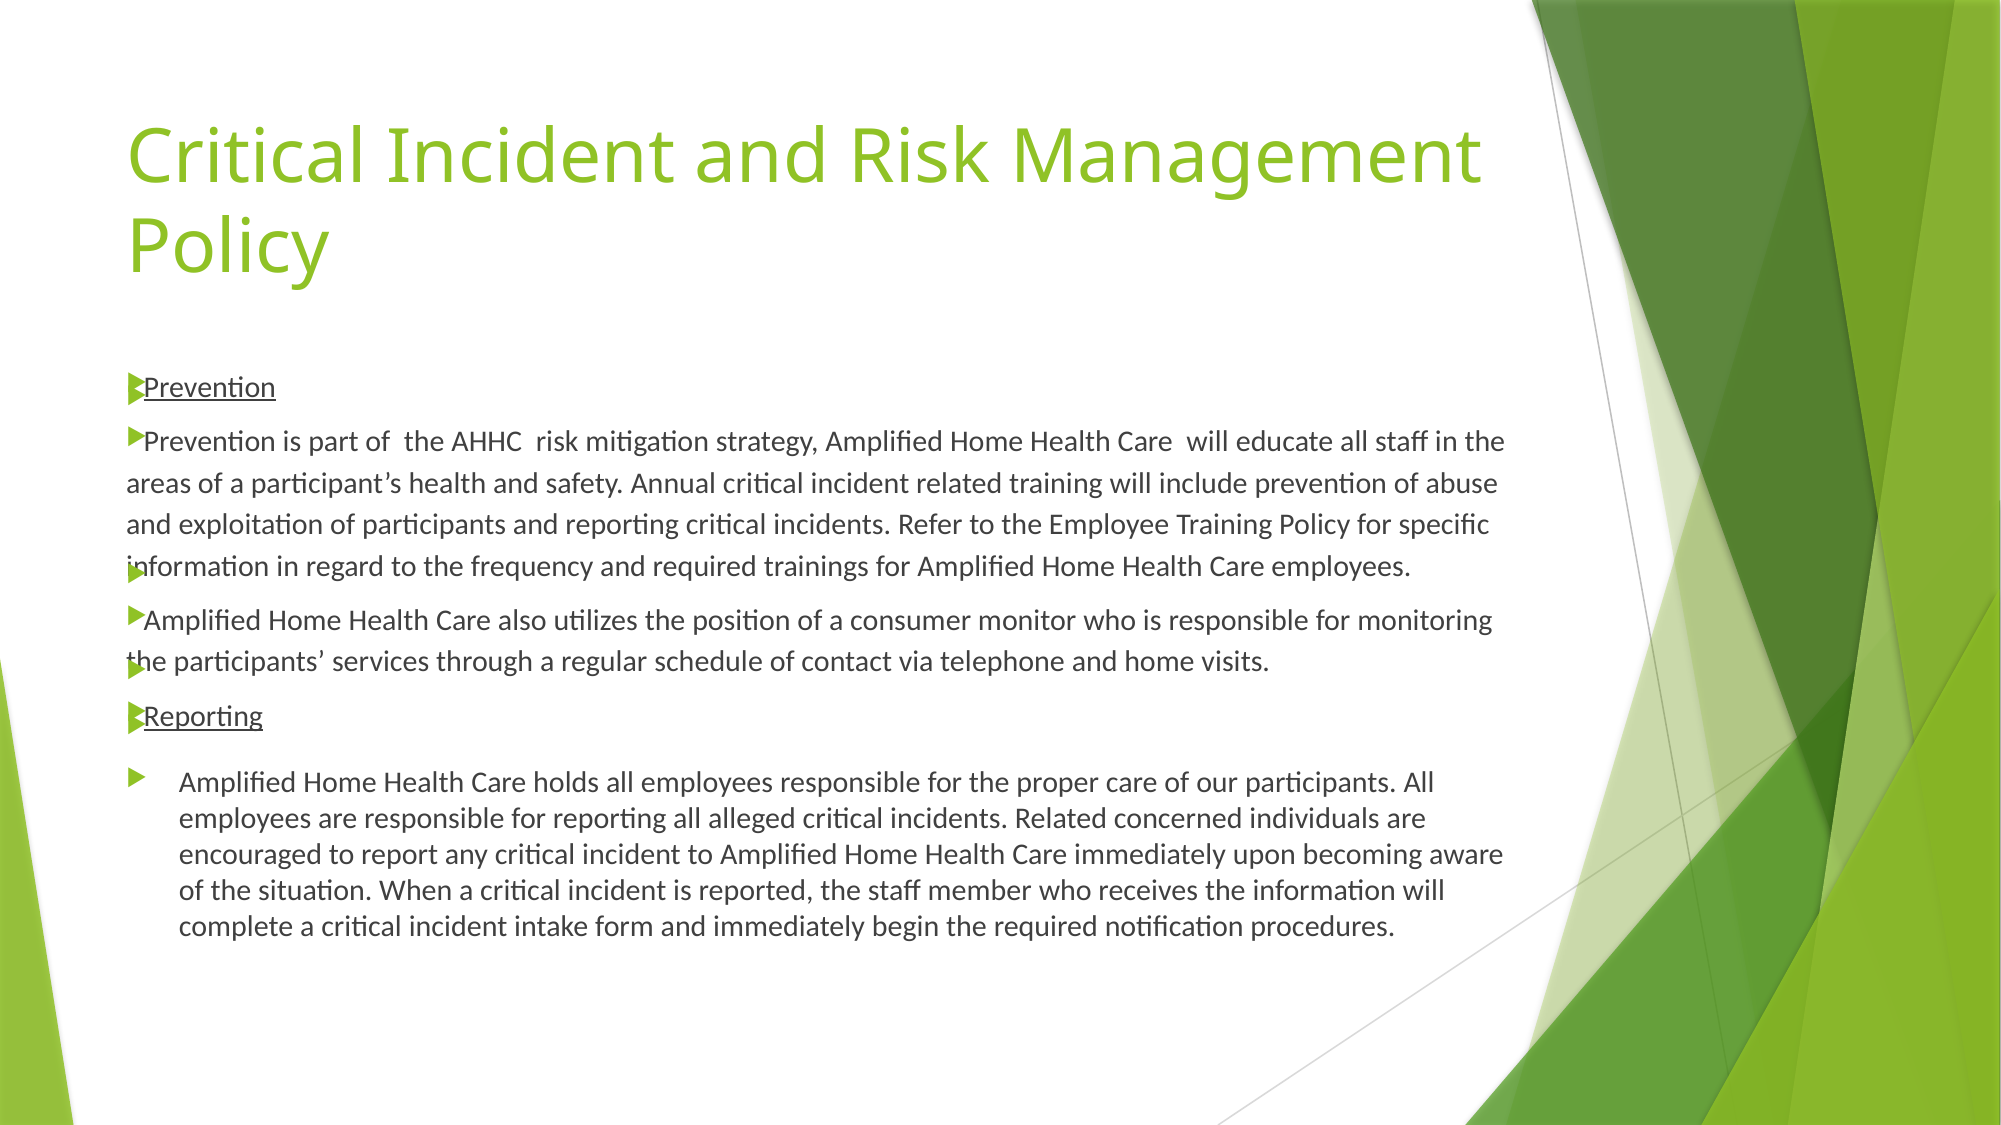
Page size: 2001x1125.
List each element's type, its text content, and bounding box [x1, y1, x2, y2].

title Critical Incident and Risk Management Policy [111, 99, 1522, 317]
list Prevention Prevention is part of the AHHC risk mitigation strategy, Amplified Home Health Care will educate all staff in the areas of a participant’s health and safety. Annual critical incident related training will include prevention of abuse and exploitation of participants and reporting critical incidents. Refer to the Employee Training Policy for specific information in regard to the frequency and required trainings for Amplified Home Health Care employees. Amplified Home Health Care also utilizes the position of a consumer monitor who is responsible for monitoring the participants’ services through a regular schedule of contact via telephone and home visits. Reporting Amplified Home Health Care holds all employees responsible for the proper care of our participants. All employees are responsible for reporting all alleged critical incidents. Related concerned individuals are encouraged to report any critical incident to Amplified Home Health Care immediately upon becoming aware of the situation. When a critical incident is reported, the staff member who receives the information will complete a critical incident intake form and immediately begin the required notification procedures. [111, 354, 1522, 992]
